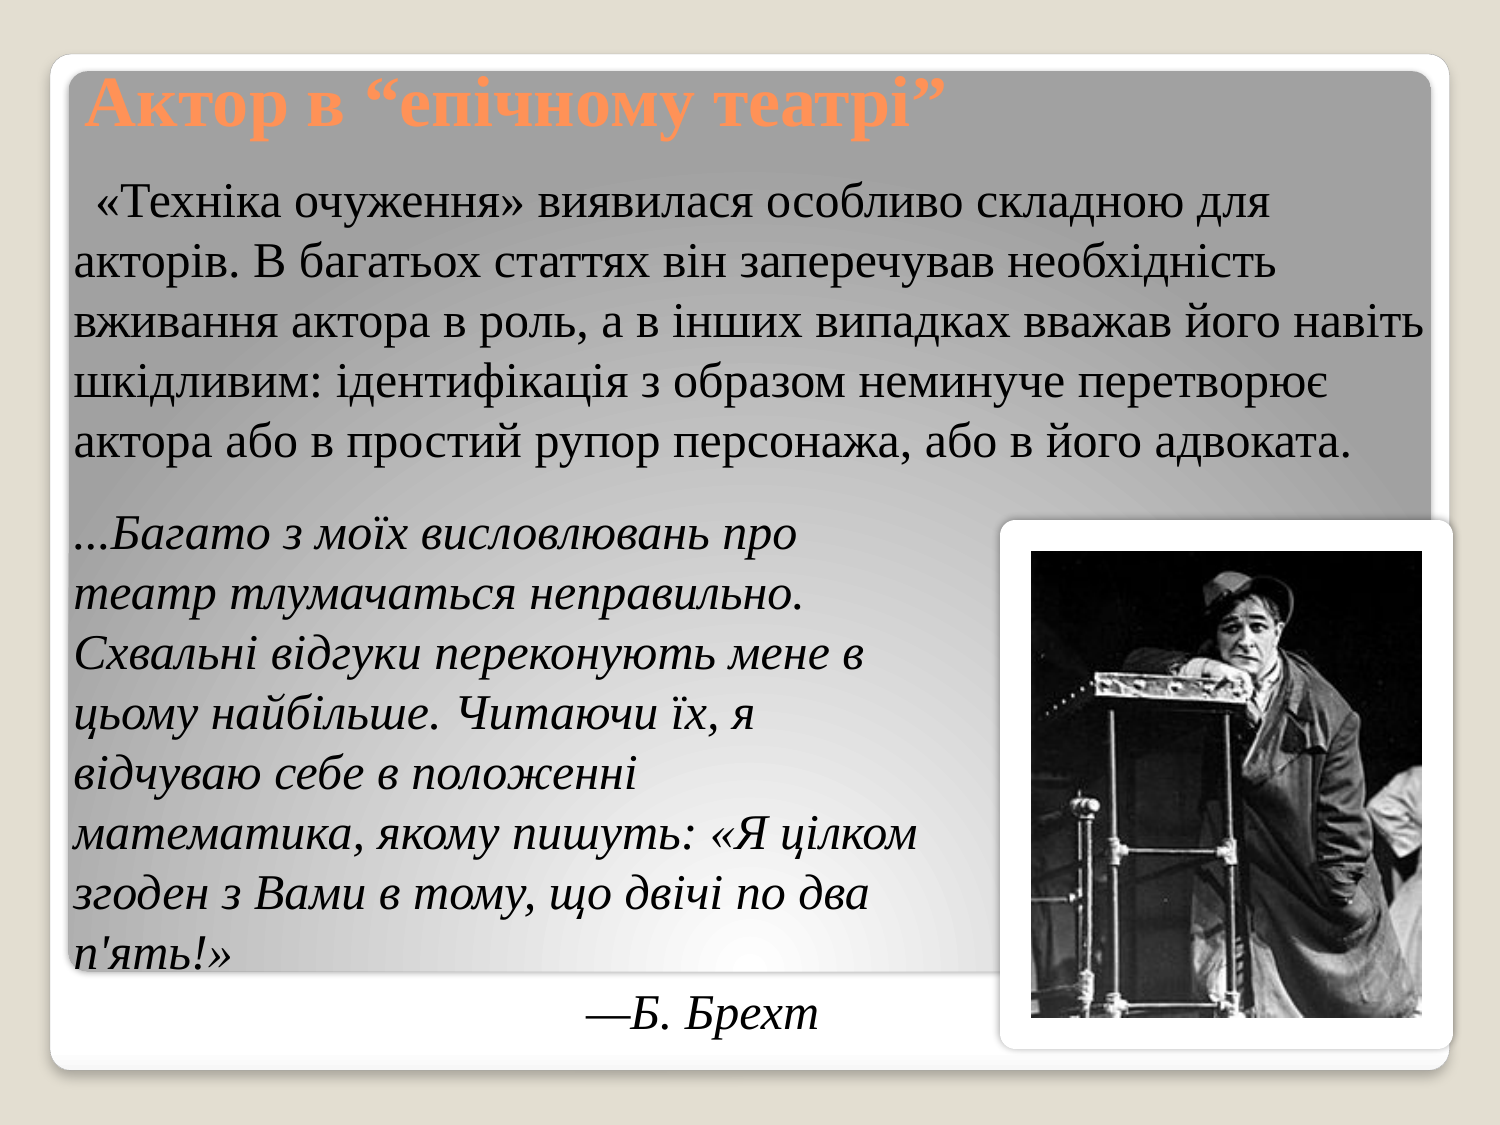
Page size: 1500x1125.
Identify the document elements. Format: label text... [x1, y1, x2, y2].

text_box ...Багато з моїх висловлювань про театр тлумачаться неправильно. Схвальні відгуки переконують мене в цьому найбільше. Читаючи їх, я відчуваю себе в положенні математика, якому пишуть: «Я цілком згоден з Вами в тому, що двічі по два п'ять!» —Б. Брехт [58, 492, 938, 1047]
list «Техніка очуження» виявилася особливо складною для акторів. В багатьох статтях він заперечував необхідність вживання актора в роль, а в інших випадках вважав його навіть шкідливим: ідентифікація з образом неминуче перетворює актора або в простий рупор персонажа, або в його адвоката. [0, 152, 1442, 551]
picture [1031, 550, 1423, 1018]
title Актор в “епічному театрі” [70, 46, 1421, 152]
